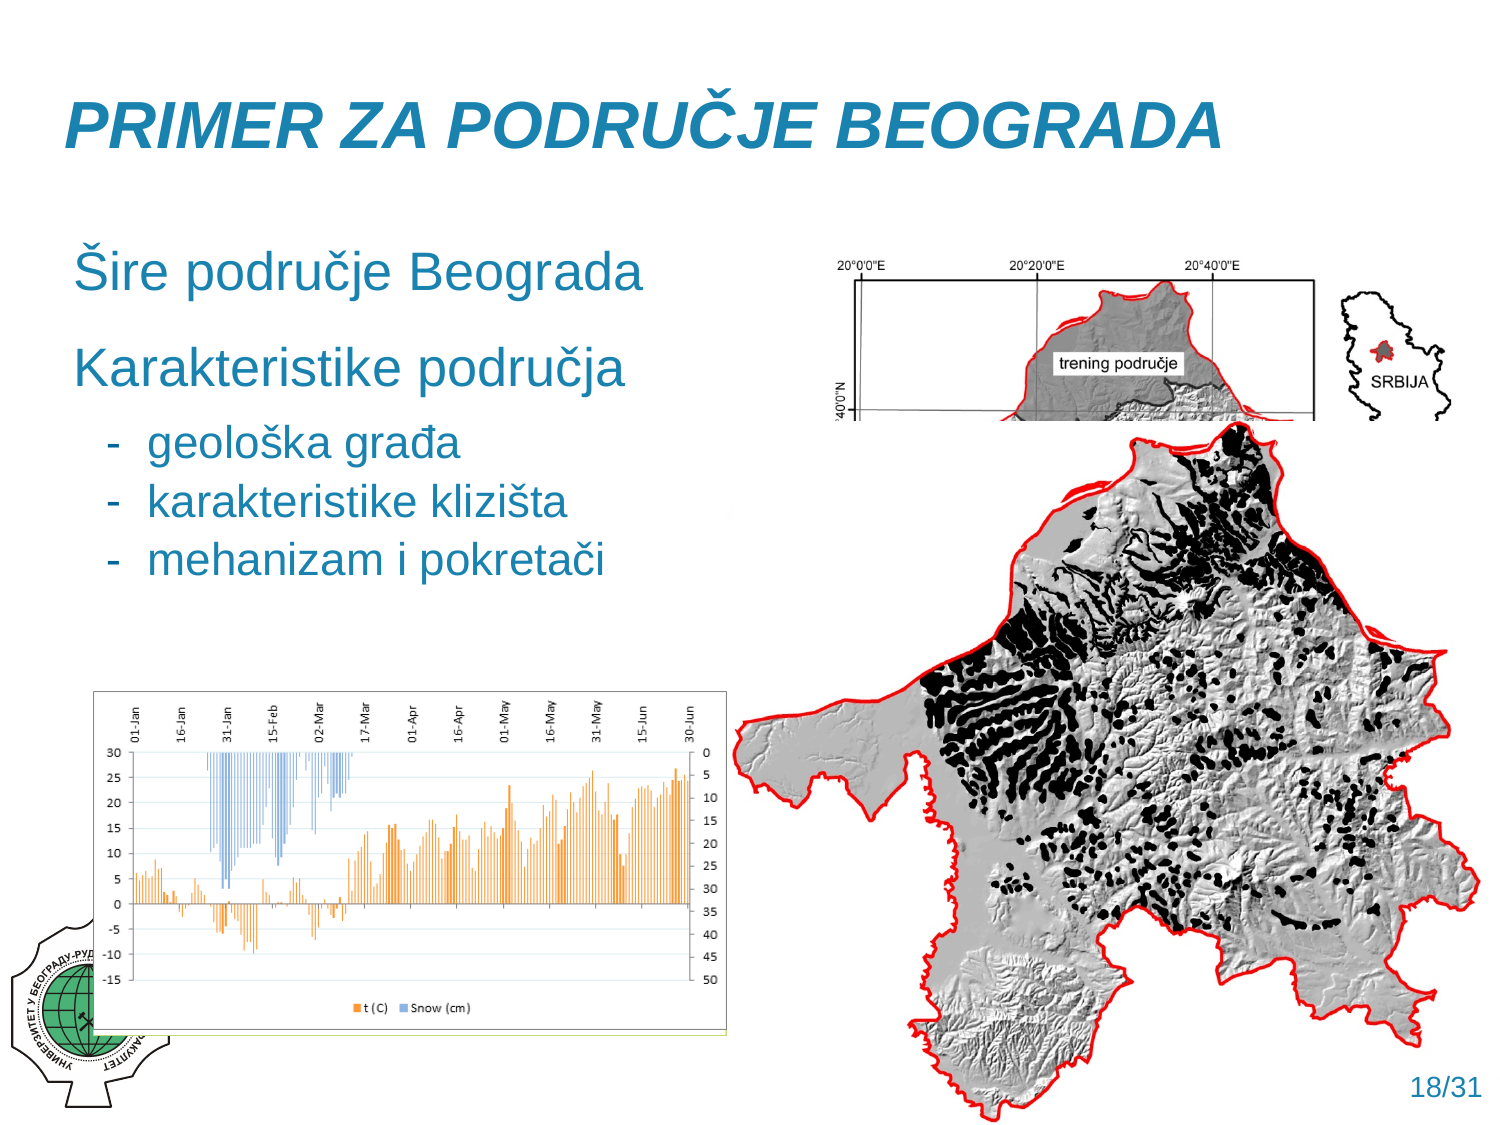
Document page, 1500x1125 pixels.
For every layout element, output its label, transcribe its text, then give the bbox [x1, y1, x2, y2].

list Šire područje Beograda Karakteristike područja geološka građa karakteristike klizišta mehanizam i pokretači [73, 236, 779, 945]
picture [11, 210, 1500, 1125]
text_box Primer za područje Beograda [49, 75, 1475, 213]
